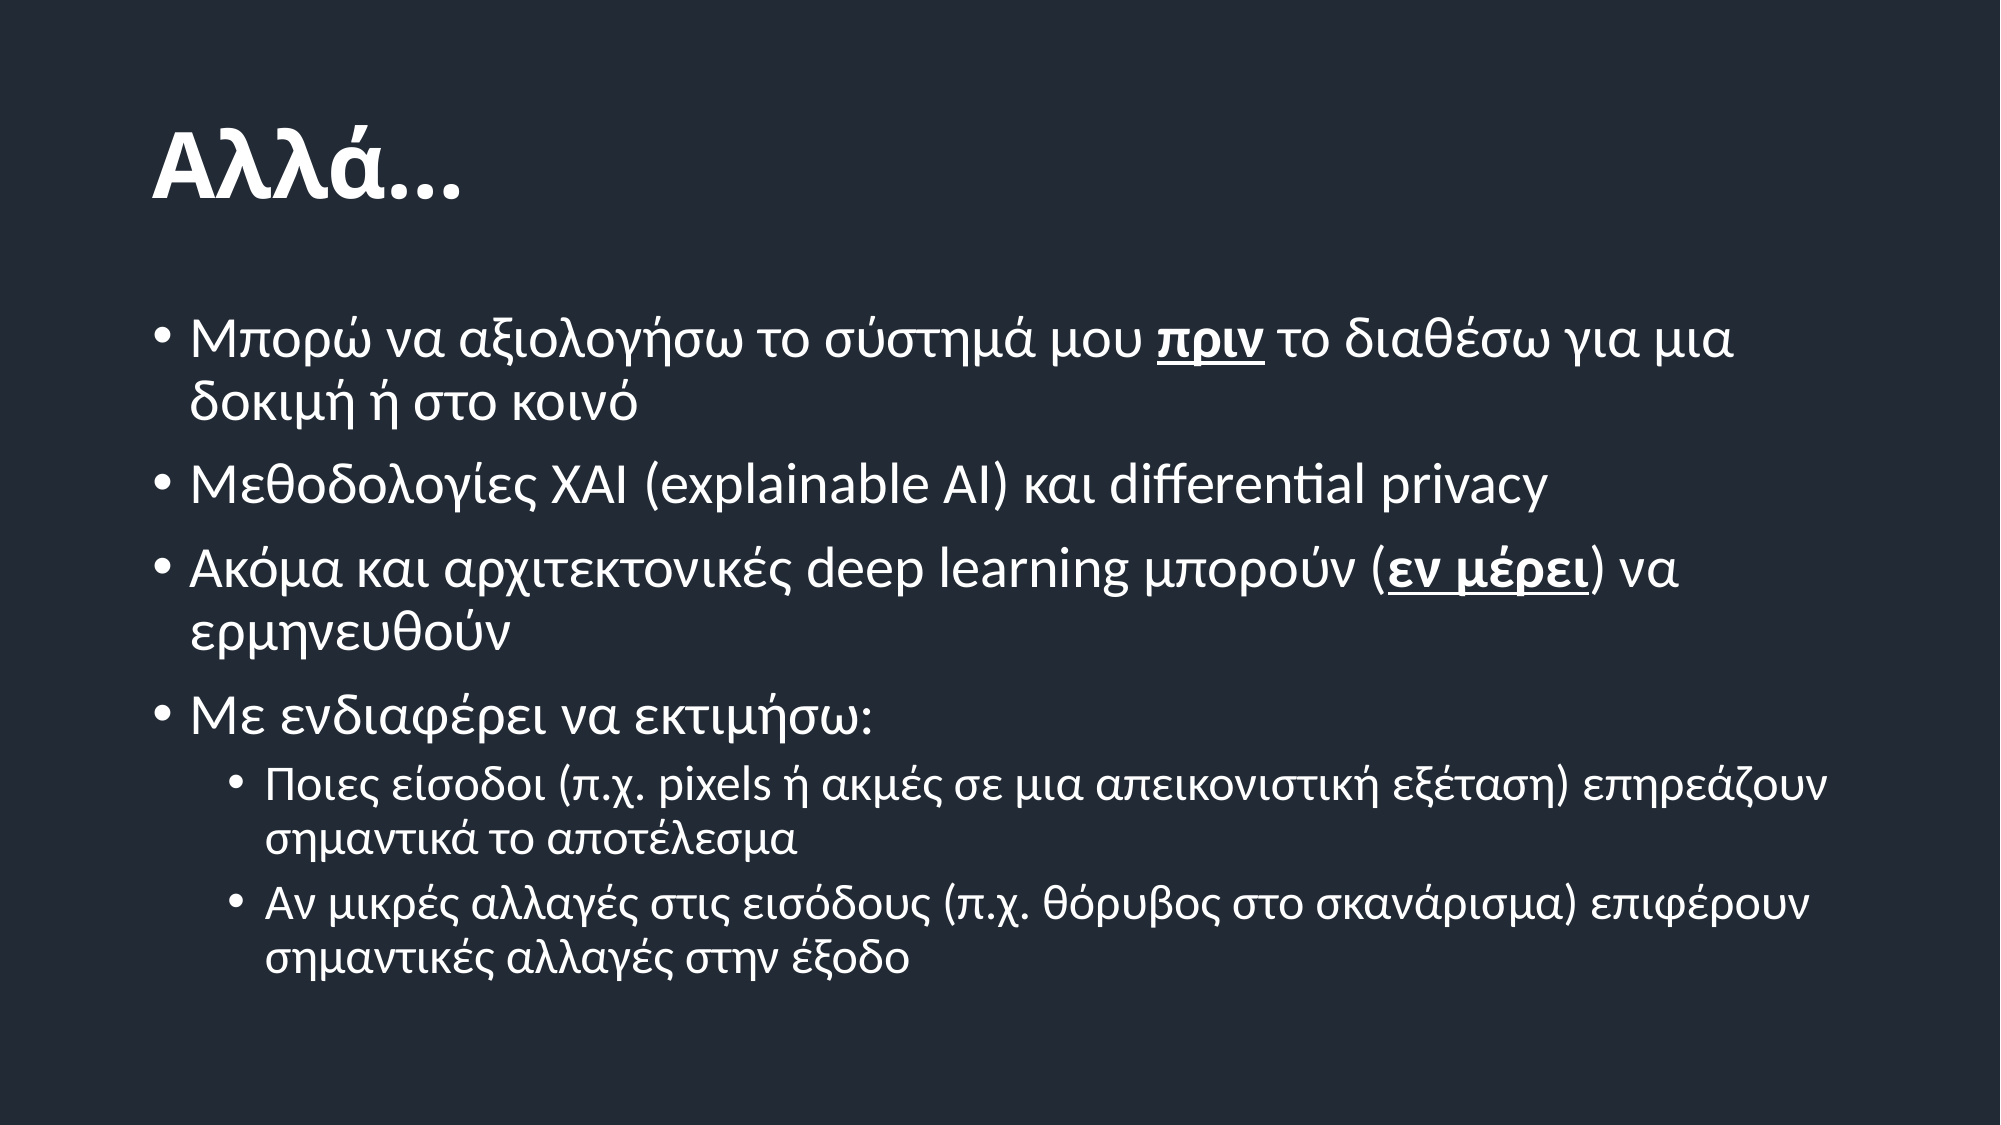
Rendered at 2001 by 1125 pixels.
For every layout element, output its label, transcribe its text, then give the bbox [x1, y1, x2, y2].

title Αλλά… [137, 59, 1863, 278]
list Μπορώ να αξιολογήσω το σύστημά μου πριν το διαθέσω για μια δοκιμή ή στο κοινό Μεθοδολογίες XAI (explainable AI) και differential privacy Ακόμα και αρχιτεκτονικές deep learning μπορούν (εν μέρει) να ερμηνευθούν Με ενδιαφέρει να εκτιμήσω: Ποιες είσοδοι (π.χ. pixels ή ακμές σε μια απεικονιστική εξέταση) επηρεάζουν σημαντικά το αποτέλεσμα Αν μικρές αλλαγές στις εισόδους (π.χ. θόρυβος στο σκανάρισμα) επιφέρουν σημαντικές αλλαγές στην έξοδο [137, 299, 1863, 1014]
